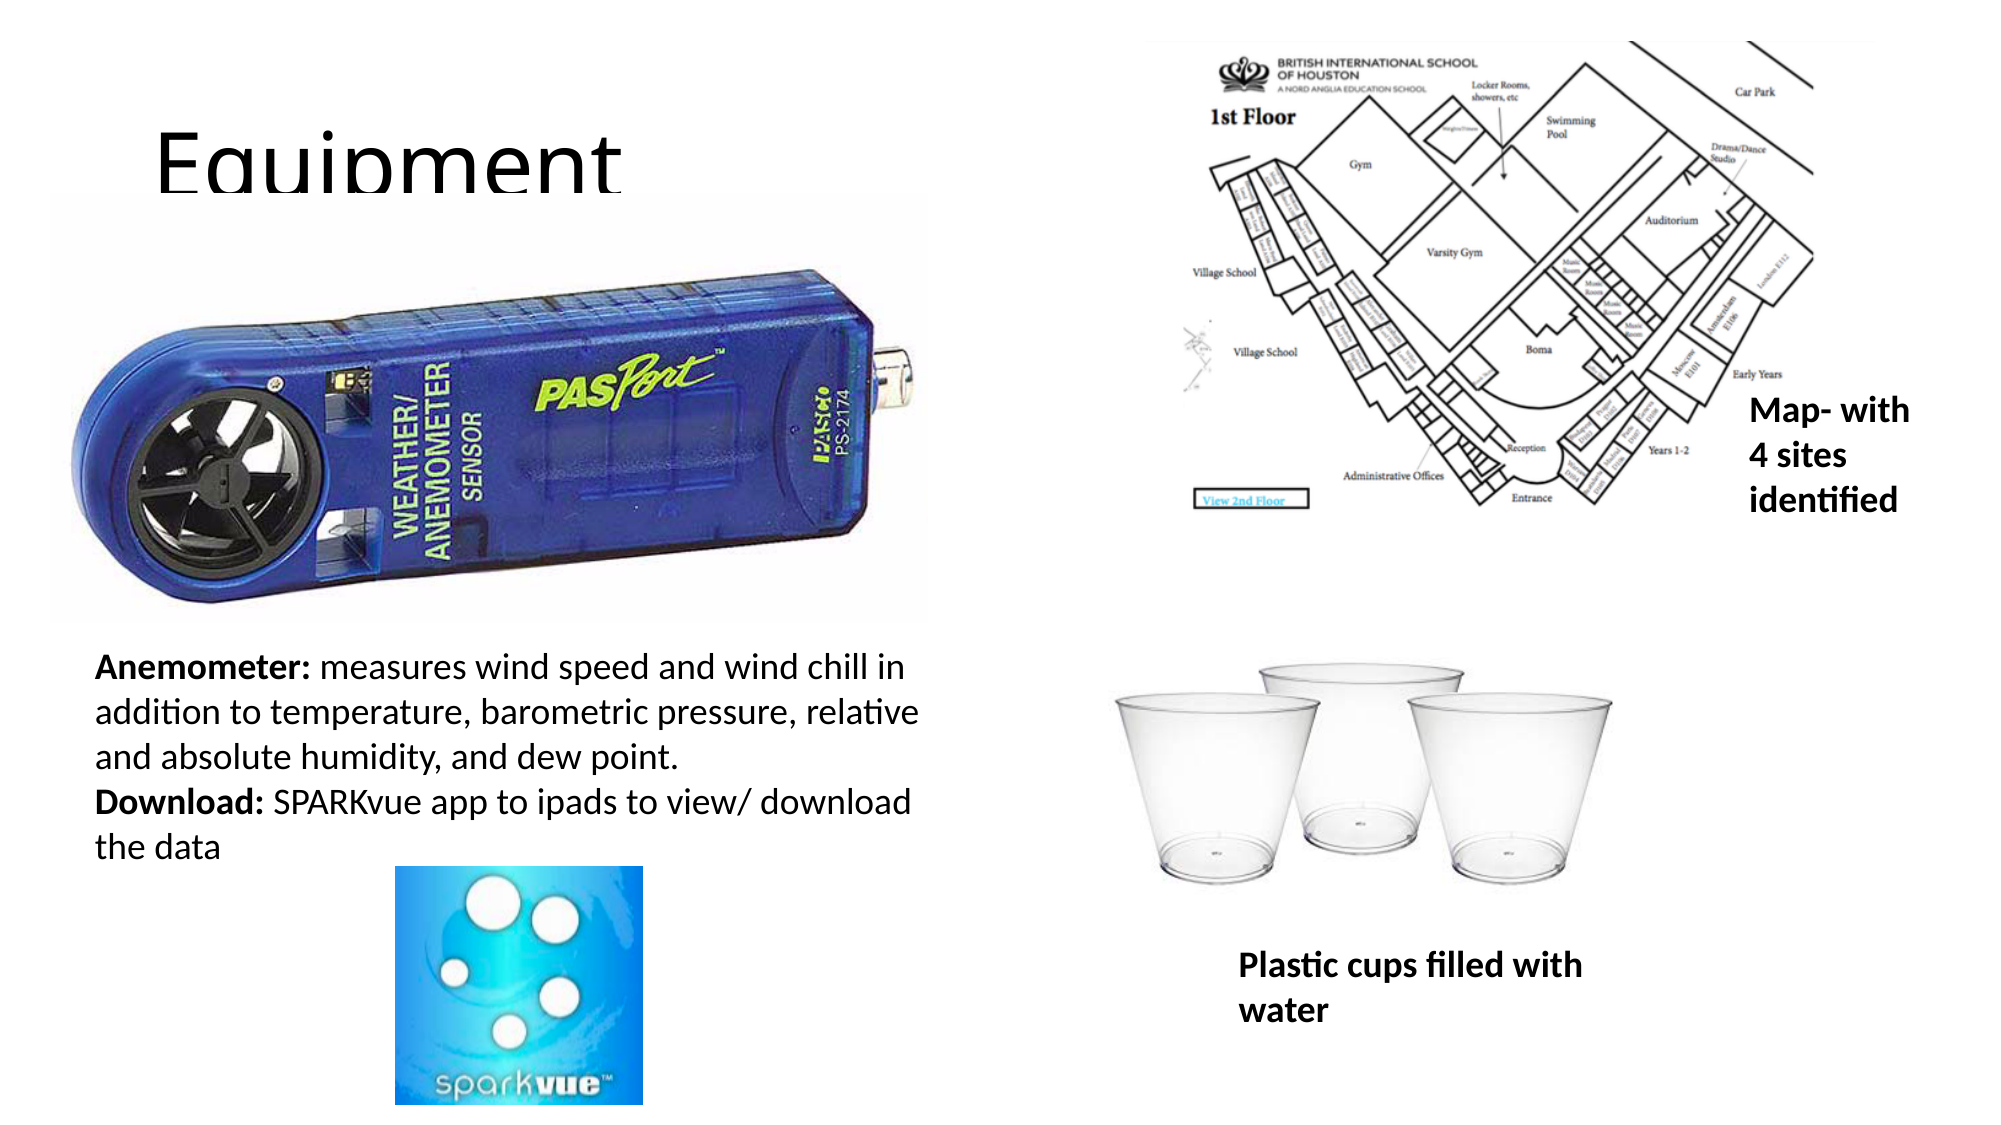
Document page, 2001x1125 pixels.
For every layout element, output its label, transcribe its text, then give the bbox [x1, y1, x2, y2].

picture [1143, 41, 1898, 536]
text_box Map- with 4 sites identified [1898, 377, 1935, 528]
picture [1107, 589, 1630, 913]
text_box Plastic cups filled with water [1223, 932, 1620, 1038]
picture [394, 866, 643, 1105]
title Equipment [137, 59, 1143, 278]
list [50, 193, 928, 623]
text_box Anemometer: measures wind speed and wind chill in addition to temperature, barometric pressure, relative and absolute humidity, and dew point. Download: SPARKvue app to ipads to view/ download the data [80, 634, 958, 875]
